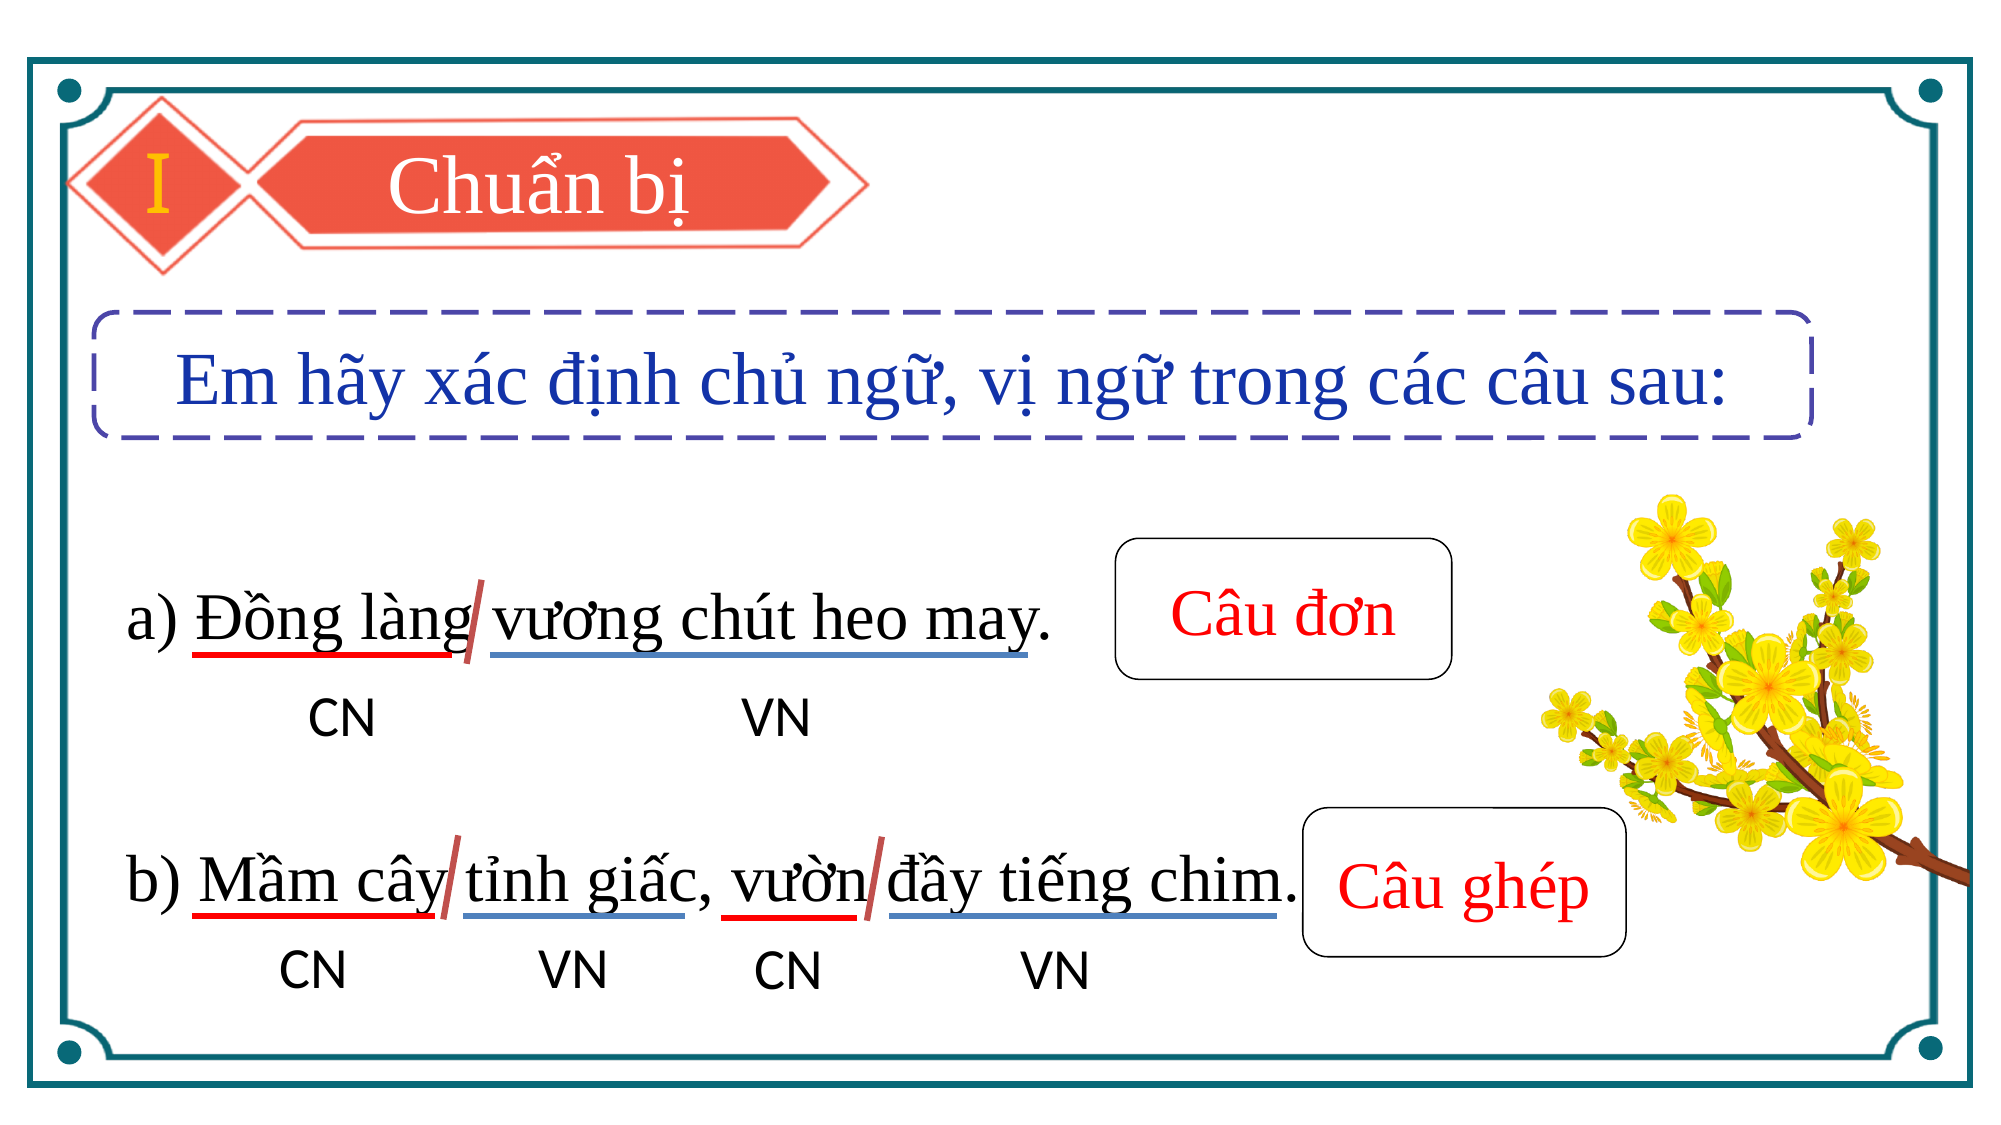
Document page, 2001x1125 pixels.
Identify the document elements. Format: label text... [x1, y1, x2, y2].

text_box CN [723, 924, 854, 1009]
picture [0, 0, 2000, 1086]
text_box VN [990, 924, 1121, 1009]
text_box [866, 836, 882, 921]
text_box VN [509, 922, 640, 1007]
text_box Câu ghép [1302, 809, 1626, 957]
text_box Câu đơn [1115, 538, 1319, 680]
text_box CN [248, 922, 379, 1007]
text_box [443, 835, 459, 920]
text_box a) Đồng làng vương chút heo may. [111, 538, 345, 688]
text_box Em hãy xác định chủ ngữ, vị ngữ trong các câu sau: [94, 312, 345, 438]
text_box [466, 579, 482, 664]
text_box VN [712, 671, 843, 756]
text_box a) Đồng làng vương chút heo may. [409, 538, 1319, 688]
text_box Em hãy xác định chủ ngữ, vị ngữ trong các câu sau: [674, 312, 1812, 438]
picture [674, 0, 1045, 312]
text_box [345, 0, 674, 685]
text_box b) Mầm cây tỉnh giấc, vườn đầy tiếng chim. [111, 799, 1319, 949]
text_box CN [277, 671, 409, 756]
